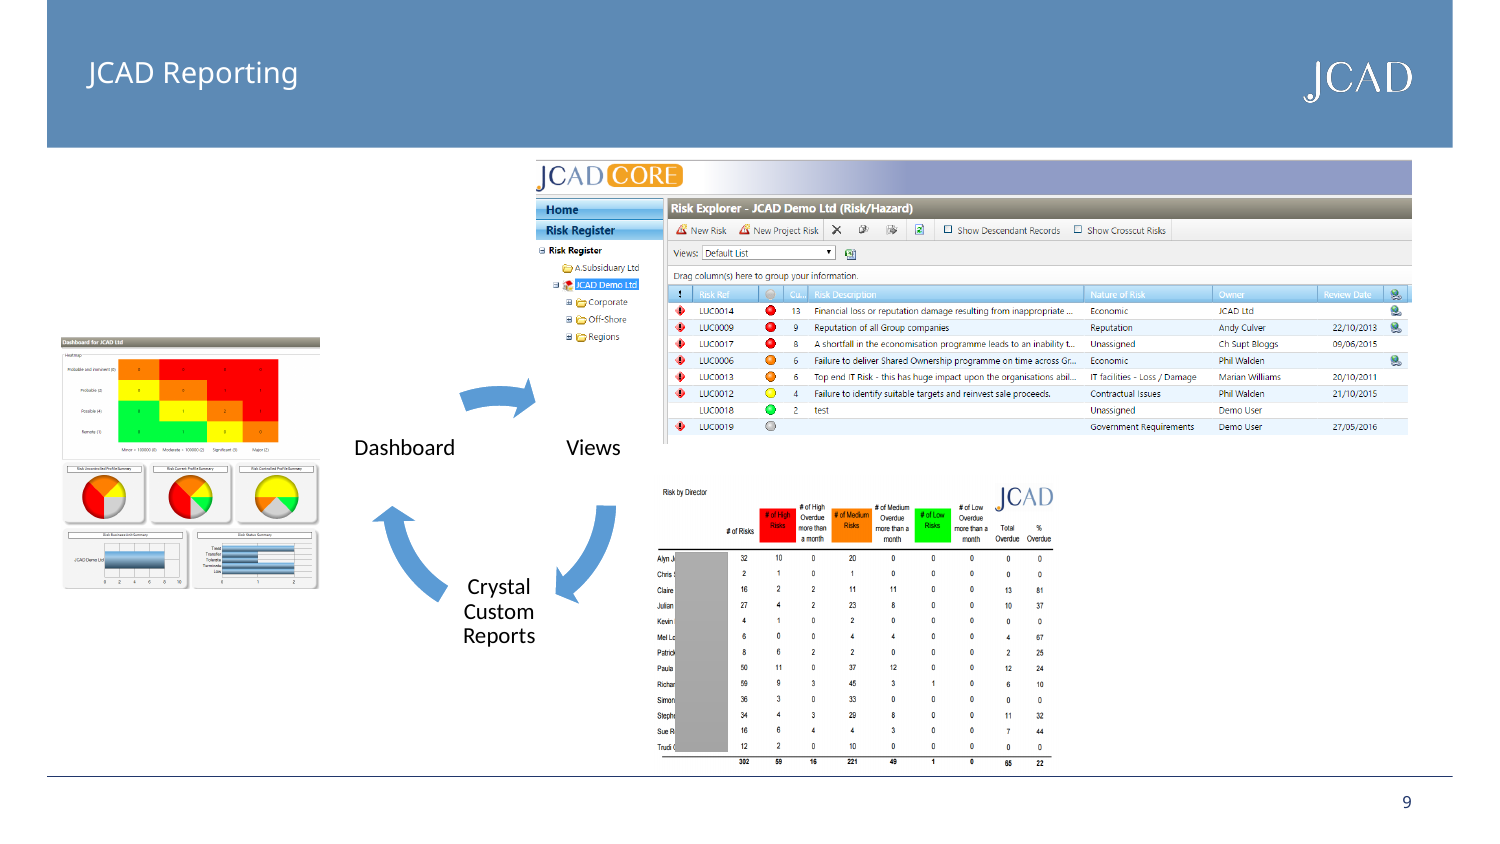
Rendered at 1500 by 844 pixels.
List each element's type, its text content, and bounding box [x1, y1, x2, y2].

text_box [310, 370, 689, 668]
picture [61, 337, 320, 589]
picture [536, 159, 1412, 444]
text_box [49, 199, 1428, 844]
picture [1303, 61, 1412, 103]
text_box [652, 475, 1059, 774]
title JCAD Reporting [88, 0, 1125, 148]
